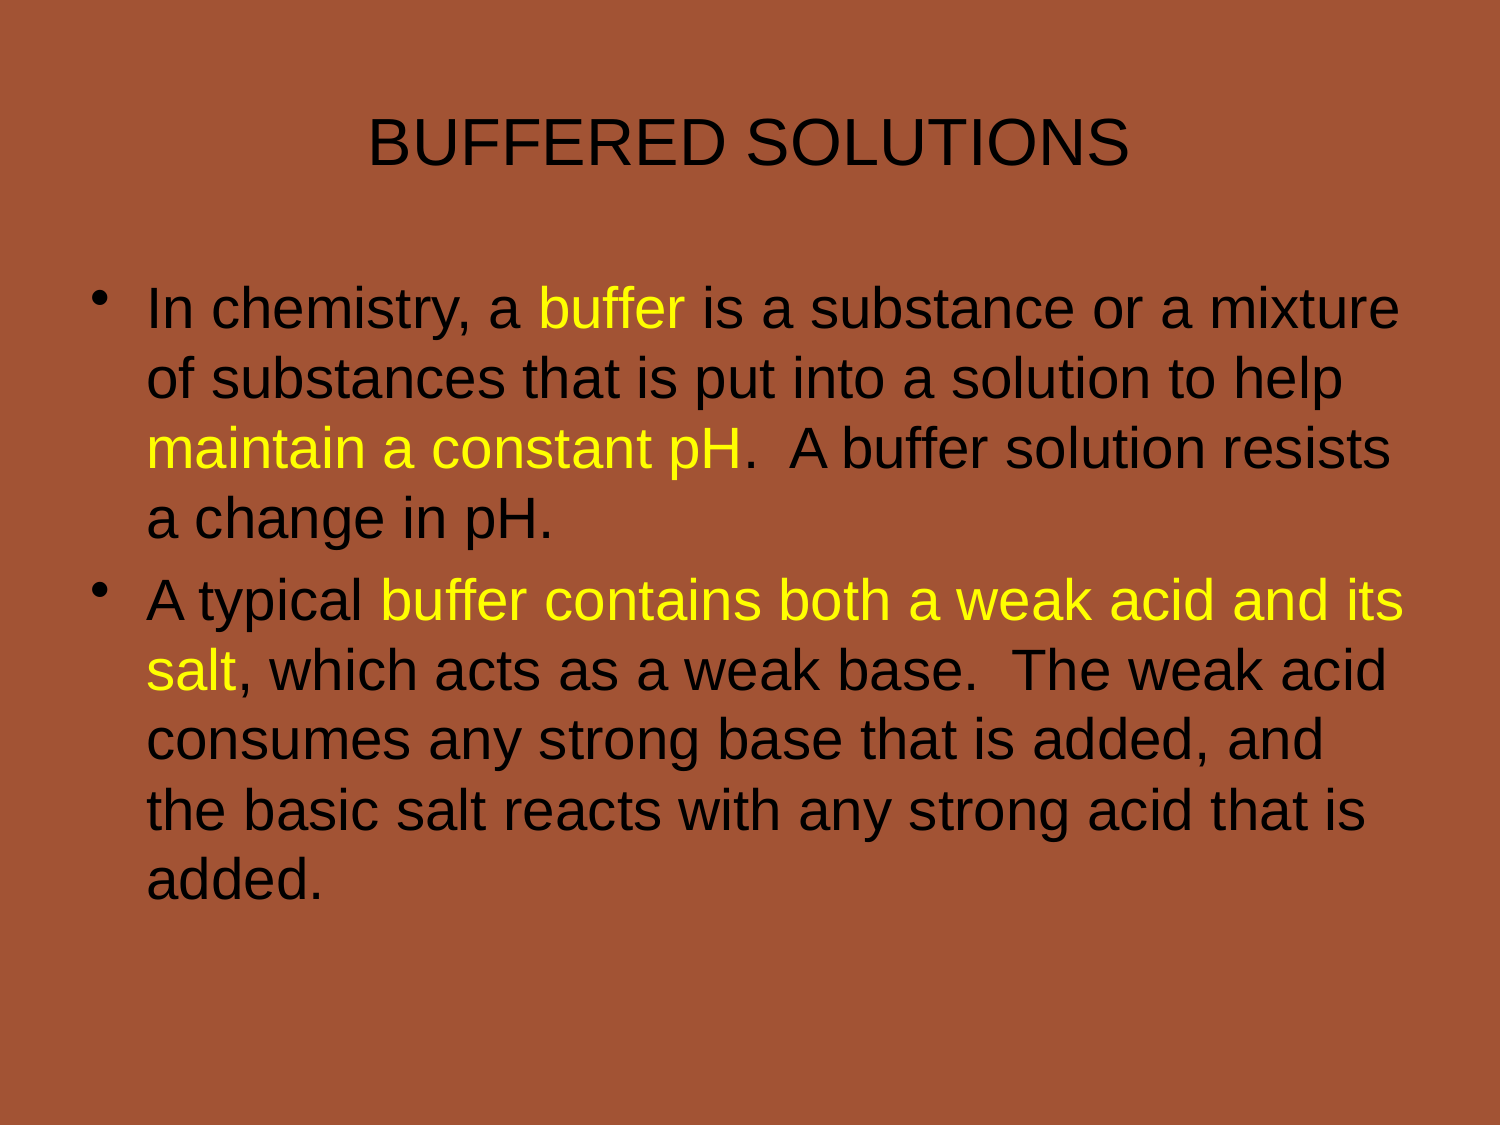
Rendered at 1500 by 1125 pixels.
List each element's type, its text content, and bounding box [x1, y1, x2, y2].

list In chemistry, a buffer is a substance or a mixture of substances that is put into a solution to help maintain a constant pH. A buffer solution resists a change in pH. A typical buffer contains both a weak acid and its salt, which acts as a weak base. The weak acid consumes any strong base that is added, and the basic salt reacts with any strong acid that is added. [74, 262, 1426, 1006]
title BUFFERED SOLUTIONS [74, 44, 1426, 233]
